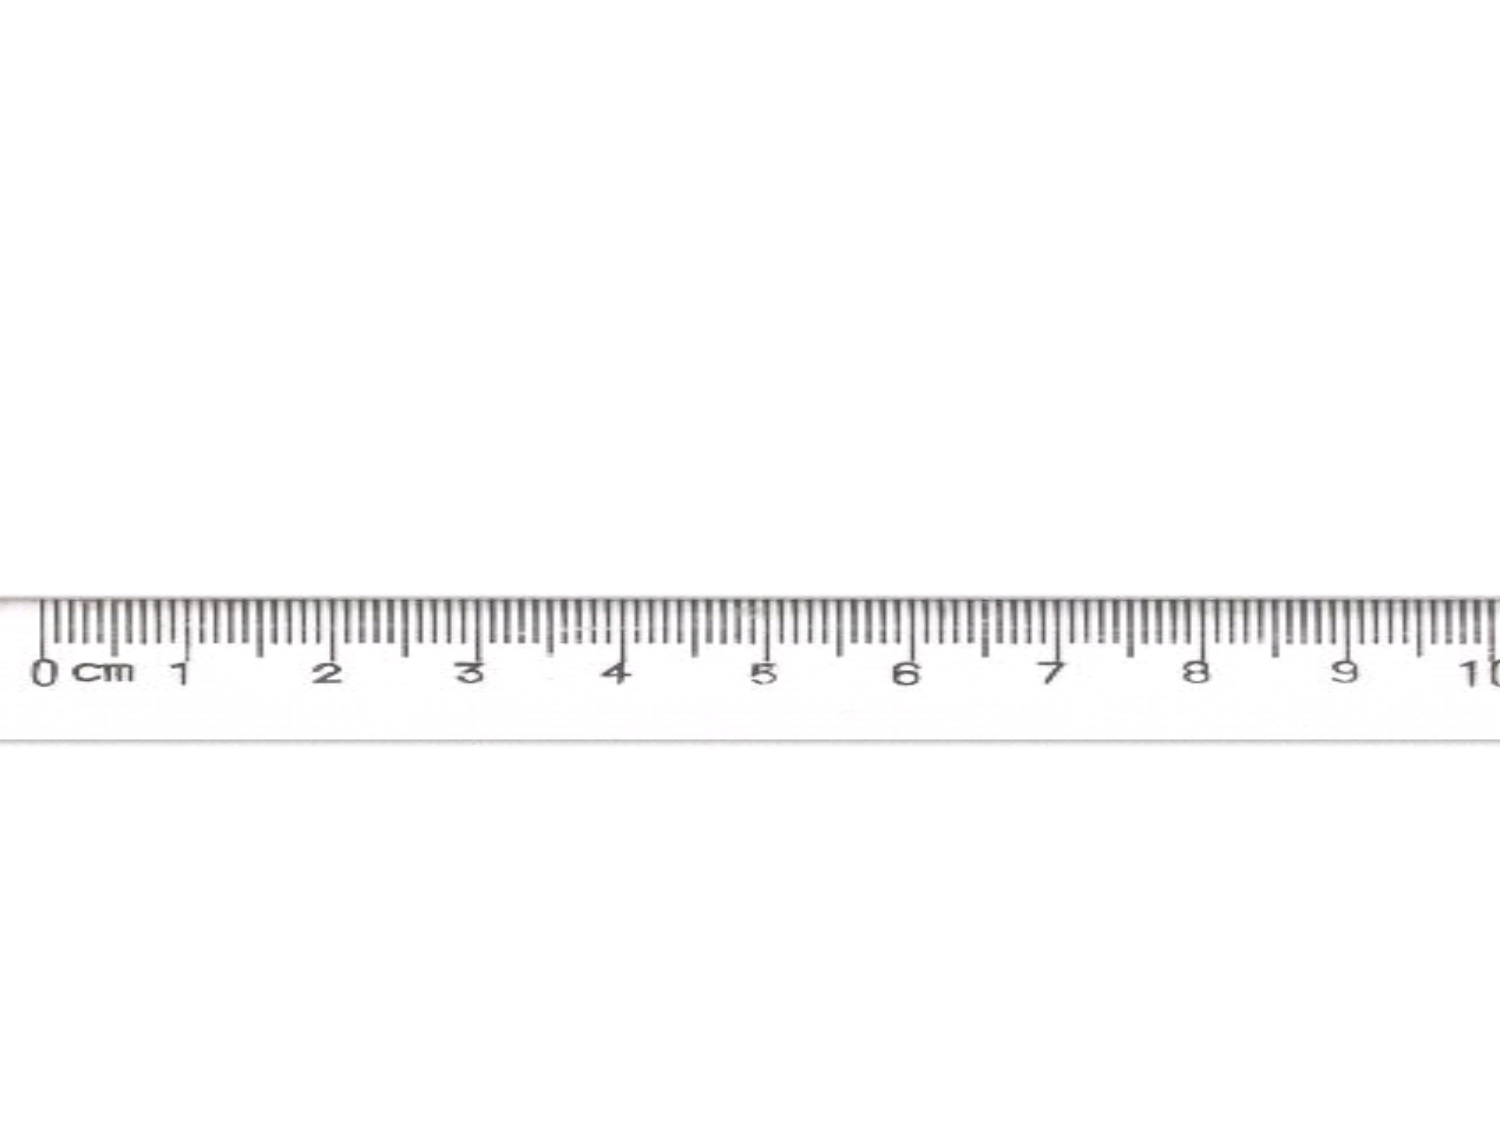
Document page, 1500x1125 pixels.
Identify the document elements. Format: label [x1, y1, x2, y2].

picture [0, 580, 1500, 759]
